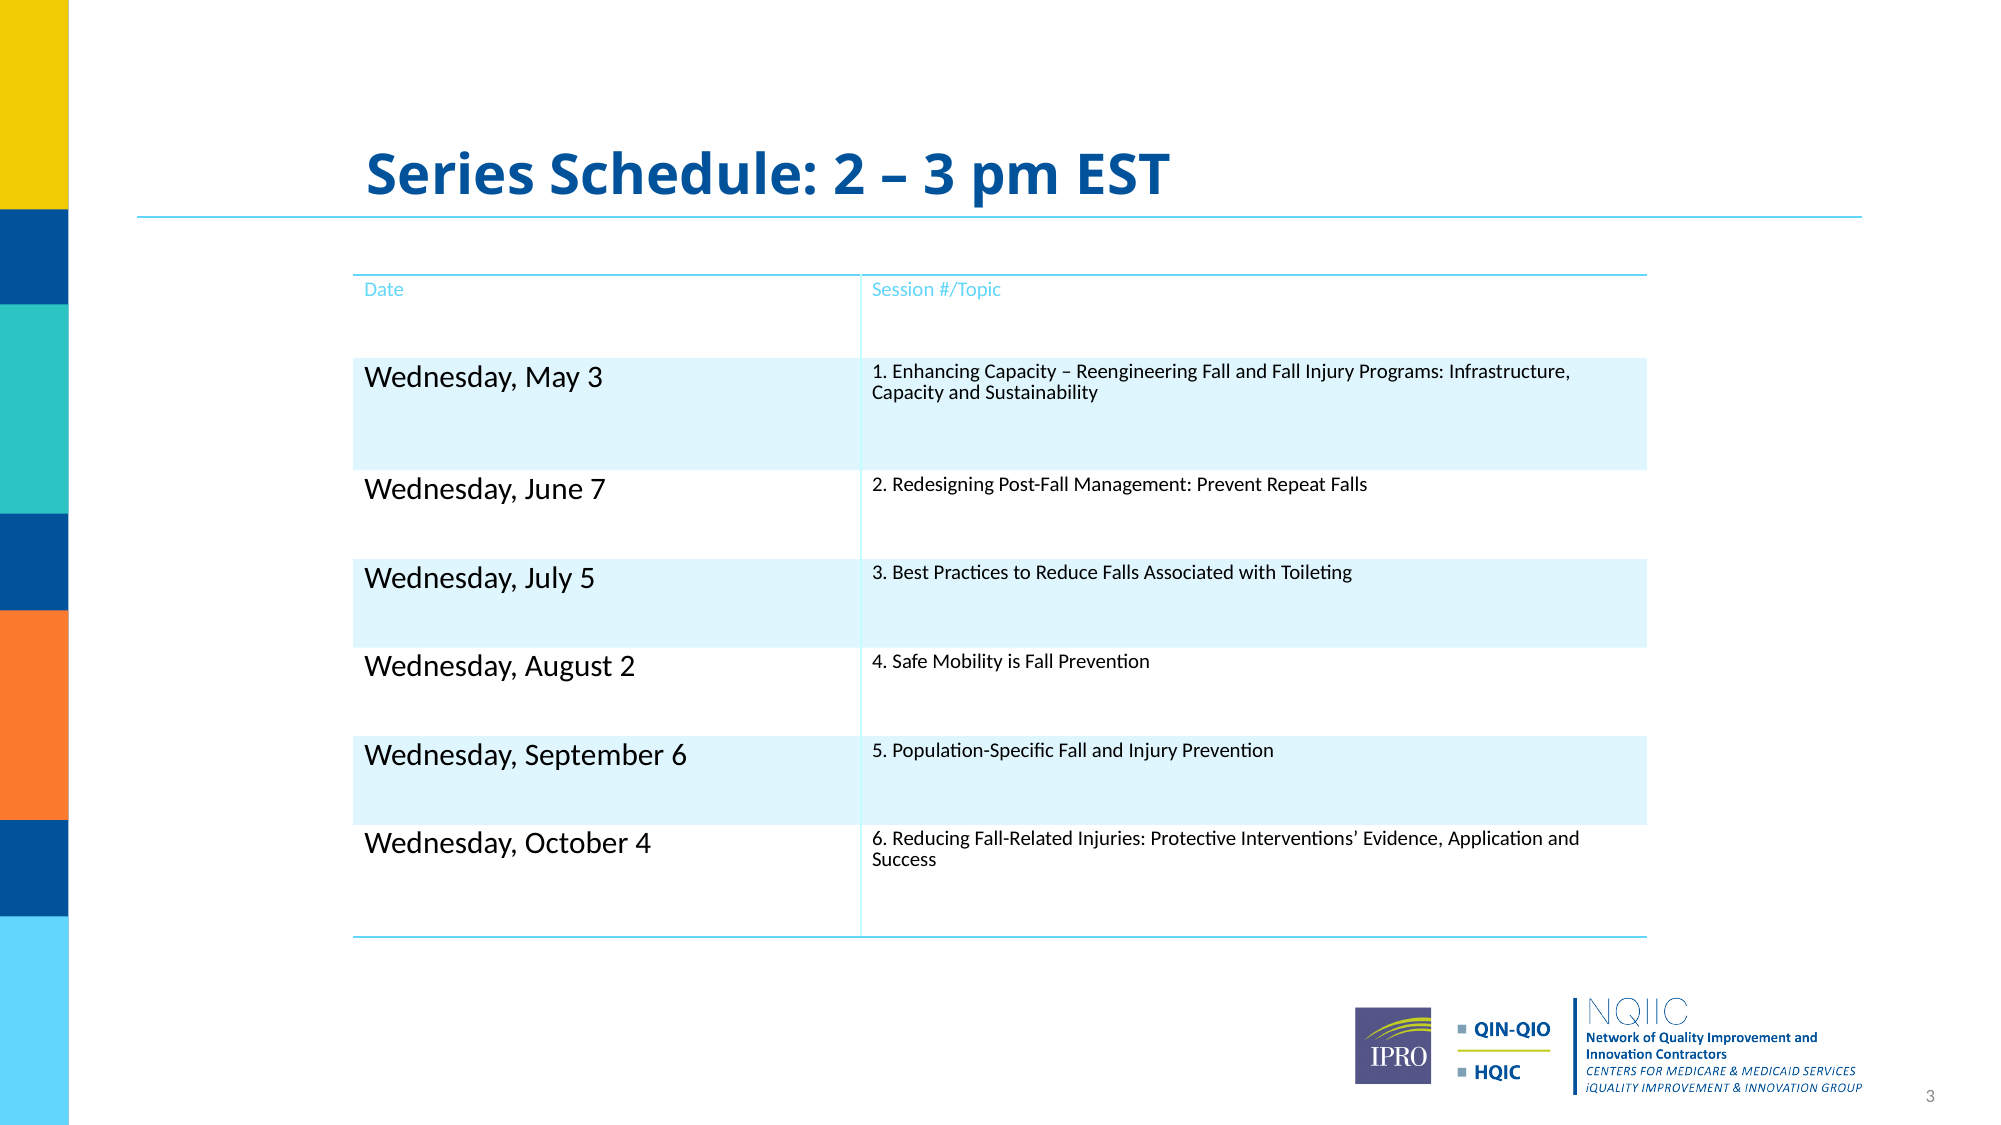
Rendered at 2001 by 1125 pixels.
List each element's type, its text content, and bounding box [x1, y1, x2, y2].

table_cell Wednesday, August 2 [353, 648, 860, 736]
table_cell 2. Redesigning Post-Fall Management: Prevent Repeat Falls [862, 470, 1647, 559]
table_cell Wednesday, July 5 [353, 559, 860, 648]
table_cell Wednesday, September 6 [353, 736, 860, 825]
table_cell Wednesday, October 4 [353, 825, 860, 936]
title Series Schedule: 2 – 3 pm EST [351, 112, 1646, 241]
table_cell 6. Reducing Fall-Related Injuries: Protective Interventions’ Evidence, Application and Success [862, 825, 1647, 936]
table_cell 3. Best Practices to Reduce Falls Associated with Toileting [862, 559, 1647, 648]
table_cell Wednesday, June 7 [353, 470, 860, 559]
table_header Date [353, 276, 860, 358]
table_cell 5. Population-Specific Fall and Injury Prevention [862, 736, 1647, 825]
table_cell 1. Enhancing Capacity – Reengineering Fall and Fall Injury Programs: Infrastructure, Capacity and Sustainability [862, 358, 1647, 470]
picture [1354, 997, 1862, 1095]
table_cell Wednesday, May 3 [353, 358, 860, 470]
table_header Session #/Topic [862, 276, 1647, 358]
slide_number 3 [1910, 1065, 1999, 1125]
table_cell 4. Safe Mobility is Fall Prevention [862, 648, 1647, 736]
